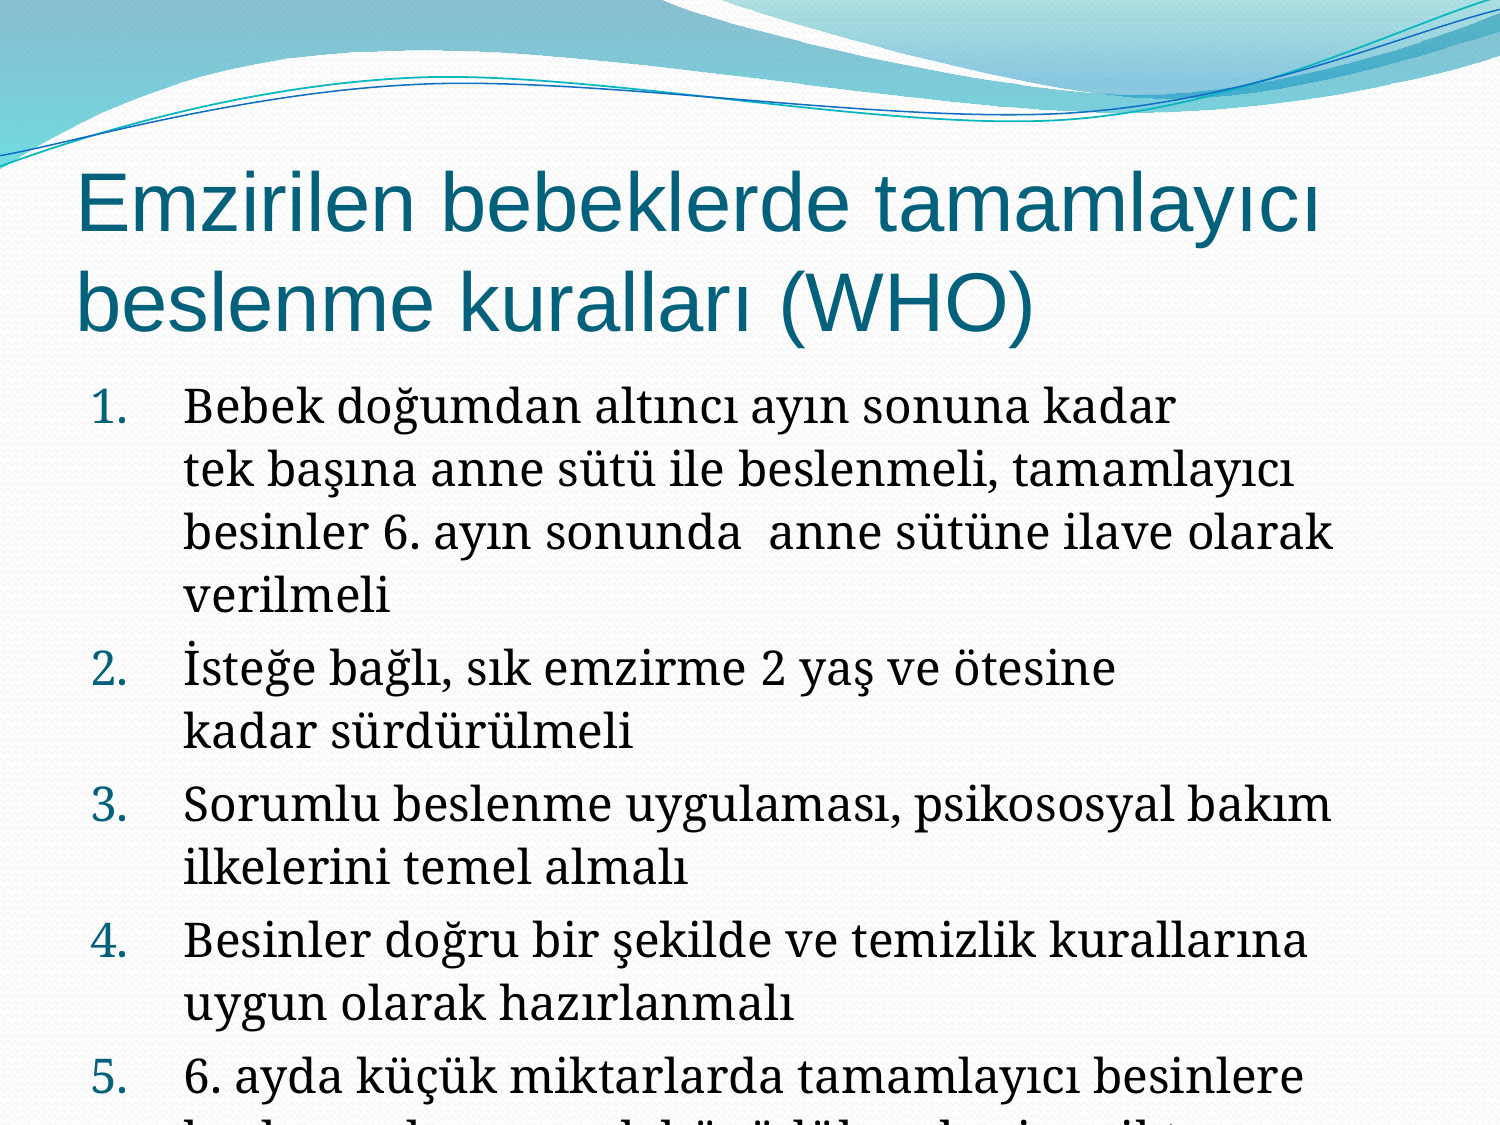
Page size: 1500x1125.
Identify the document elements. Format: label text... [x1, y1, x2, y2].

title Emzirilen bebeklerde tamamlayıcı beslenme kuralları (WHO) [74, 160, 1426, 349]
list Bebek doğumdan altıncı ayın sonuna kadar tek başına anne sütü ile beslenmeli, tamamlayıcı besinler 6. ayın sonunda anne sütüne ilave olarak verilmeli İsteğe bağlı, sık emzirme 2 yaş ve ötesine kadar sürdürülmeli Sorumlu beslenme uygulaması, psikososyal bakım ilkelerini temel almalı Besinler doğru bir şekilde ve temizlik kurallarına uygun olarak hazırlanmalı 6. ayda küçük miktarlarda tamamlayıcı besinlere başlanmalı ve çocuk büyüdükçe besin miktarı artırılmalı [74, 361, 1426, 1083]
